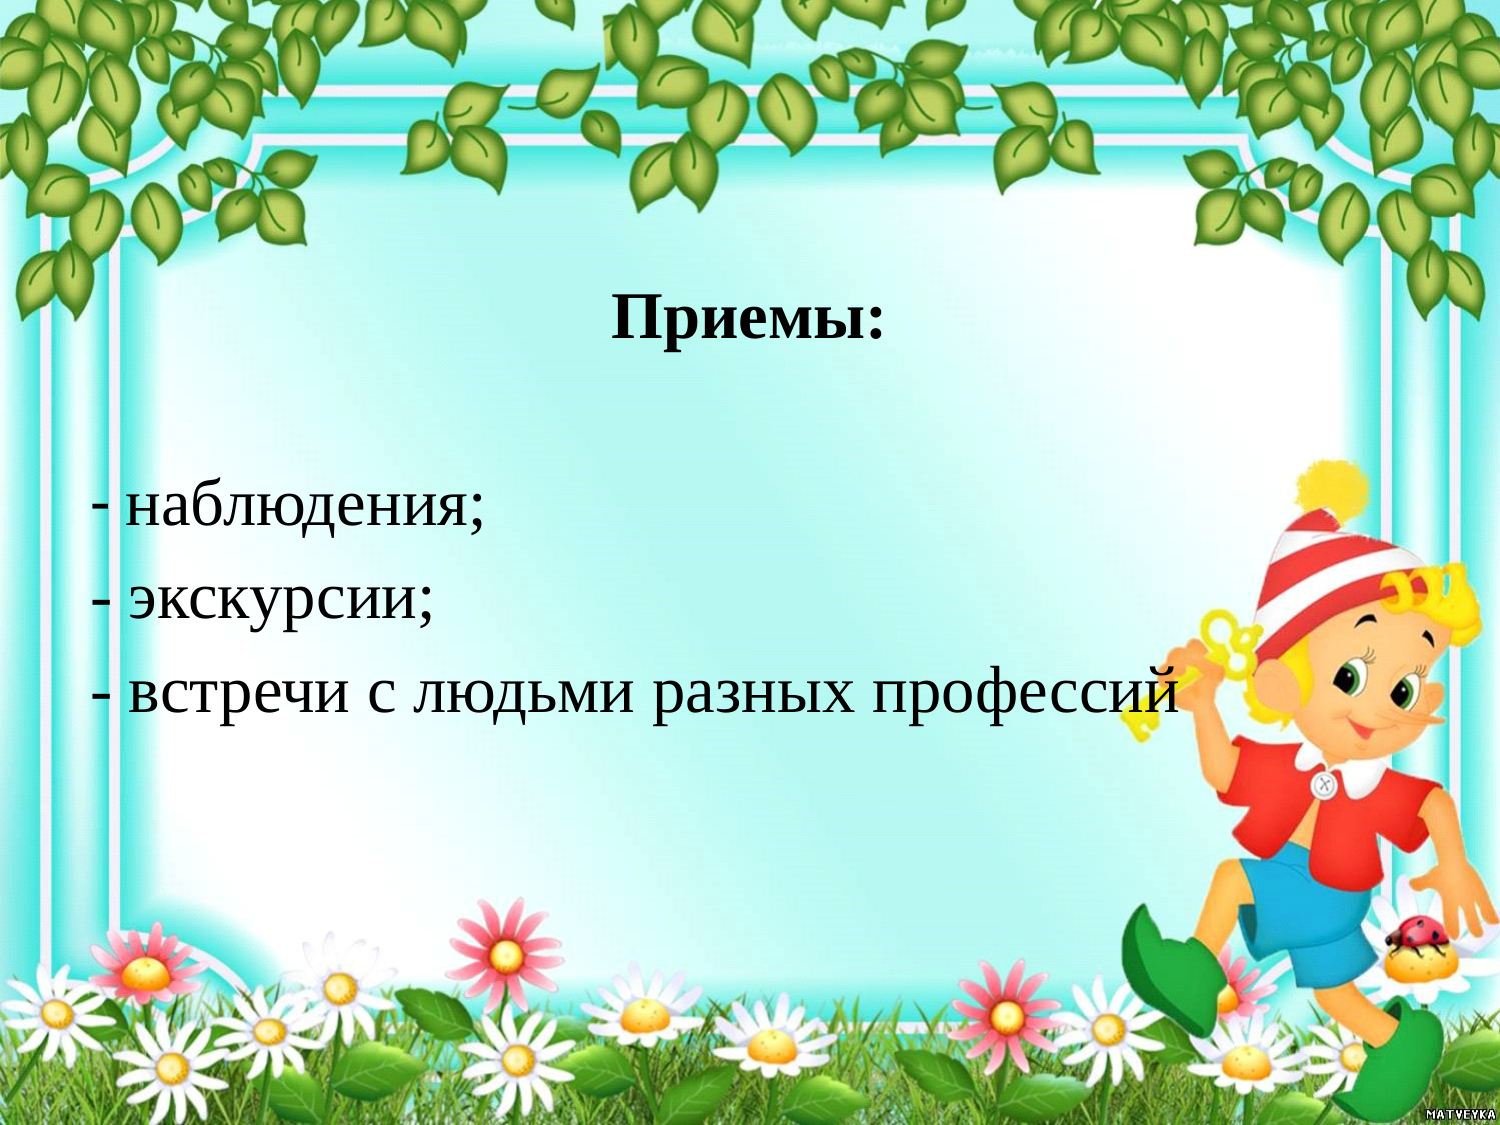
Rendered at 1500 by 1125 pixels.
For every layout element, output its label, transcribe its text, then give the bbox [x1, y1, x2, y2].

list Приемы: - наблюдения; - экскурсии; - встречи с людьми разных профессий [75, 78, 1425, 1005]
picture [0, 0, 1500, 1125]
